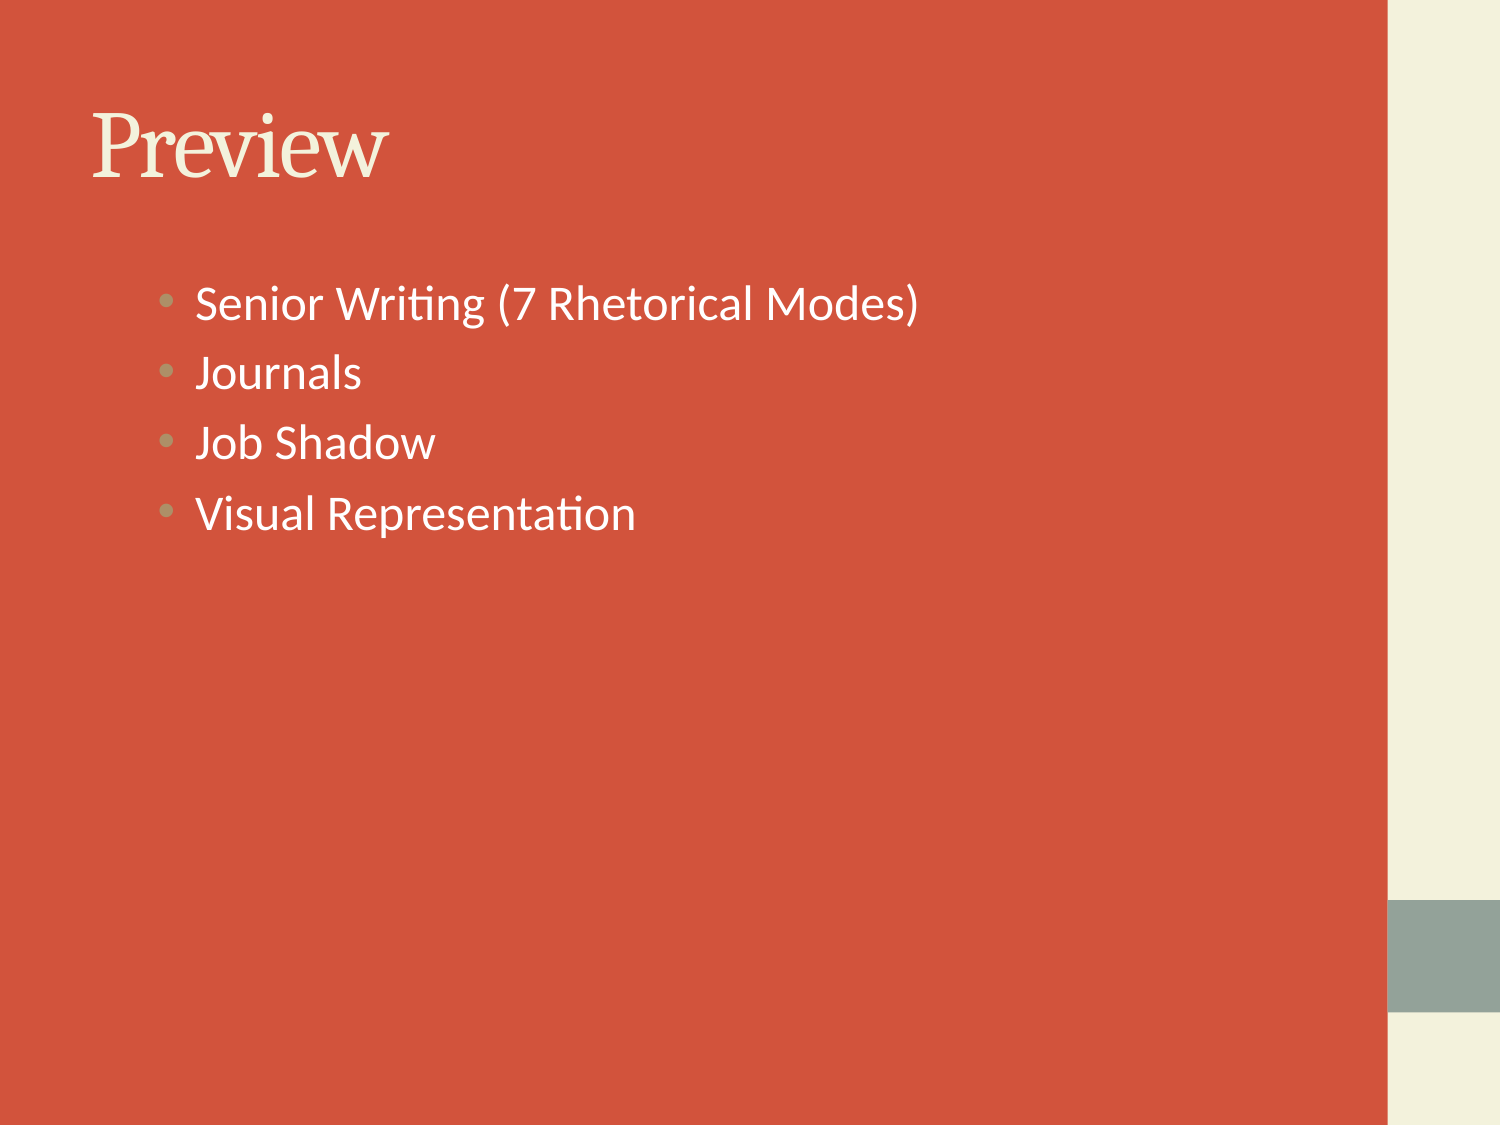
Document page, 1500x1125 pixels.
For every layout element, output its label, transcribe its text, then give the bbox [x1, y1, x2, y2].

list Senior Writing (7 Rhetorical Modes) Journals Job Shadow Visual Representation [75, 262, 1325, 1050]
title Preview [75, 45, 1325, 233]
